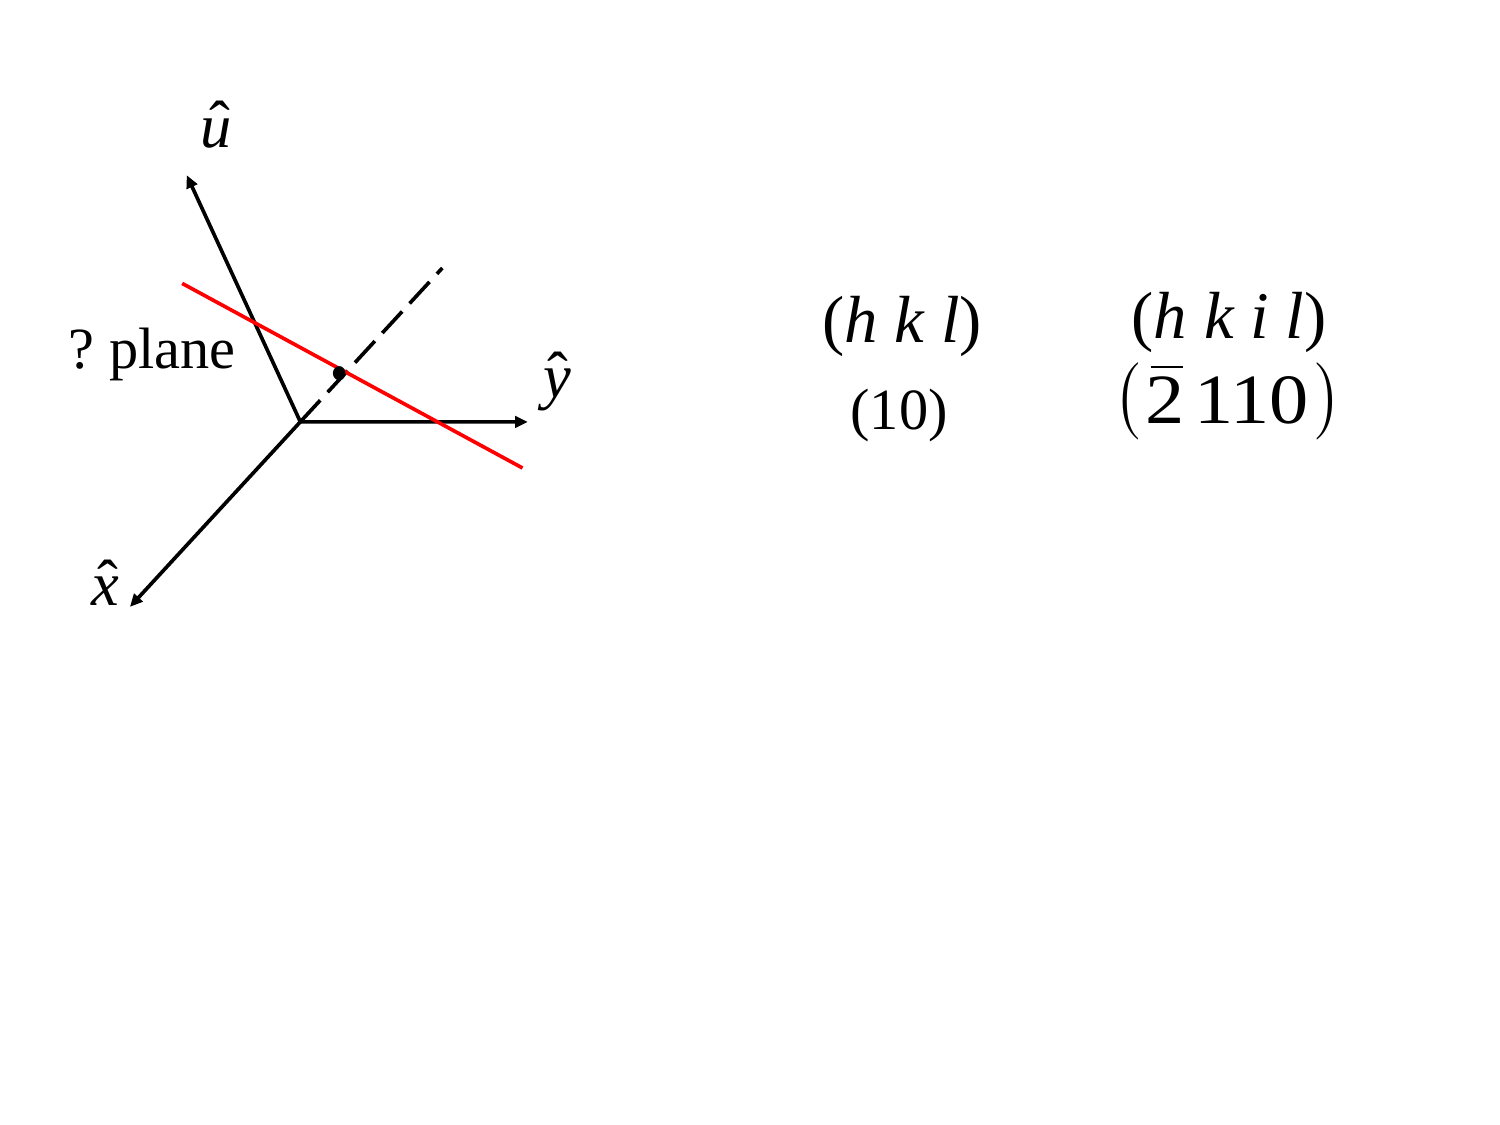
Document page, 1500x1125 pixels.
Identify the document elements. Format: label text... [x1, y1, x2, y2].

text_box (h k i l) [1116, 264, 1342, 359]
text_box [527, 339, 585, 424]
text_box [78, 548, 131, 622]
text_box ? plane [54, 302, 124, 388]
text_box (h k l) [807, 267, 998, 363]
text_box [129, 175, 528, 607]
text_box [191, 89, 244, 164]
